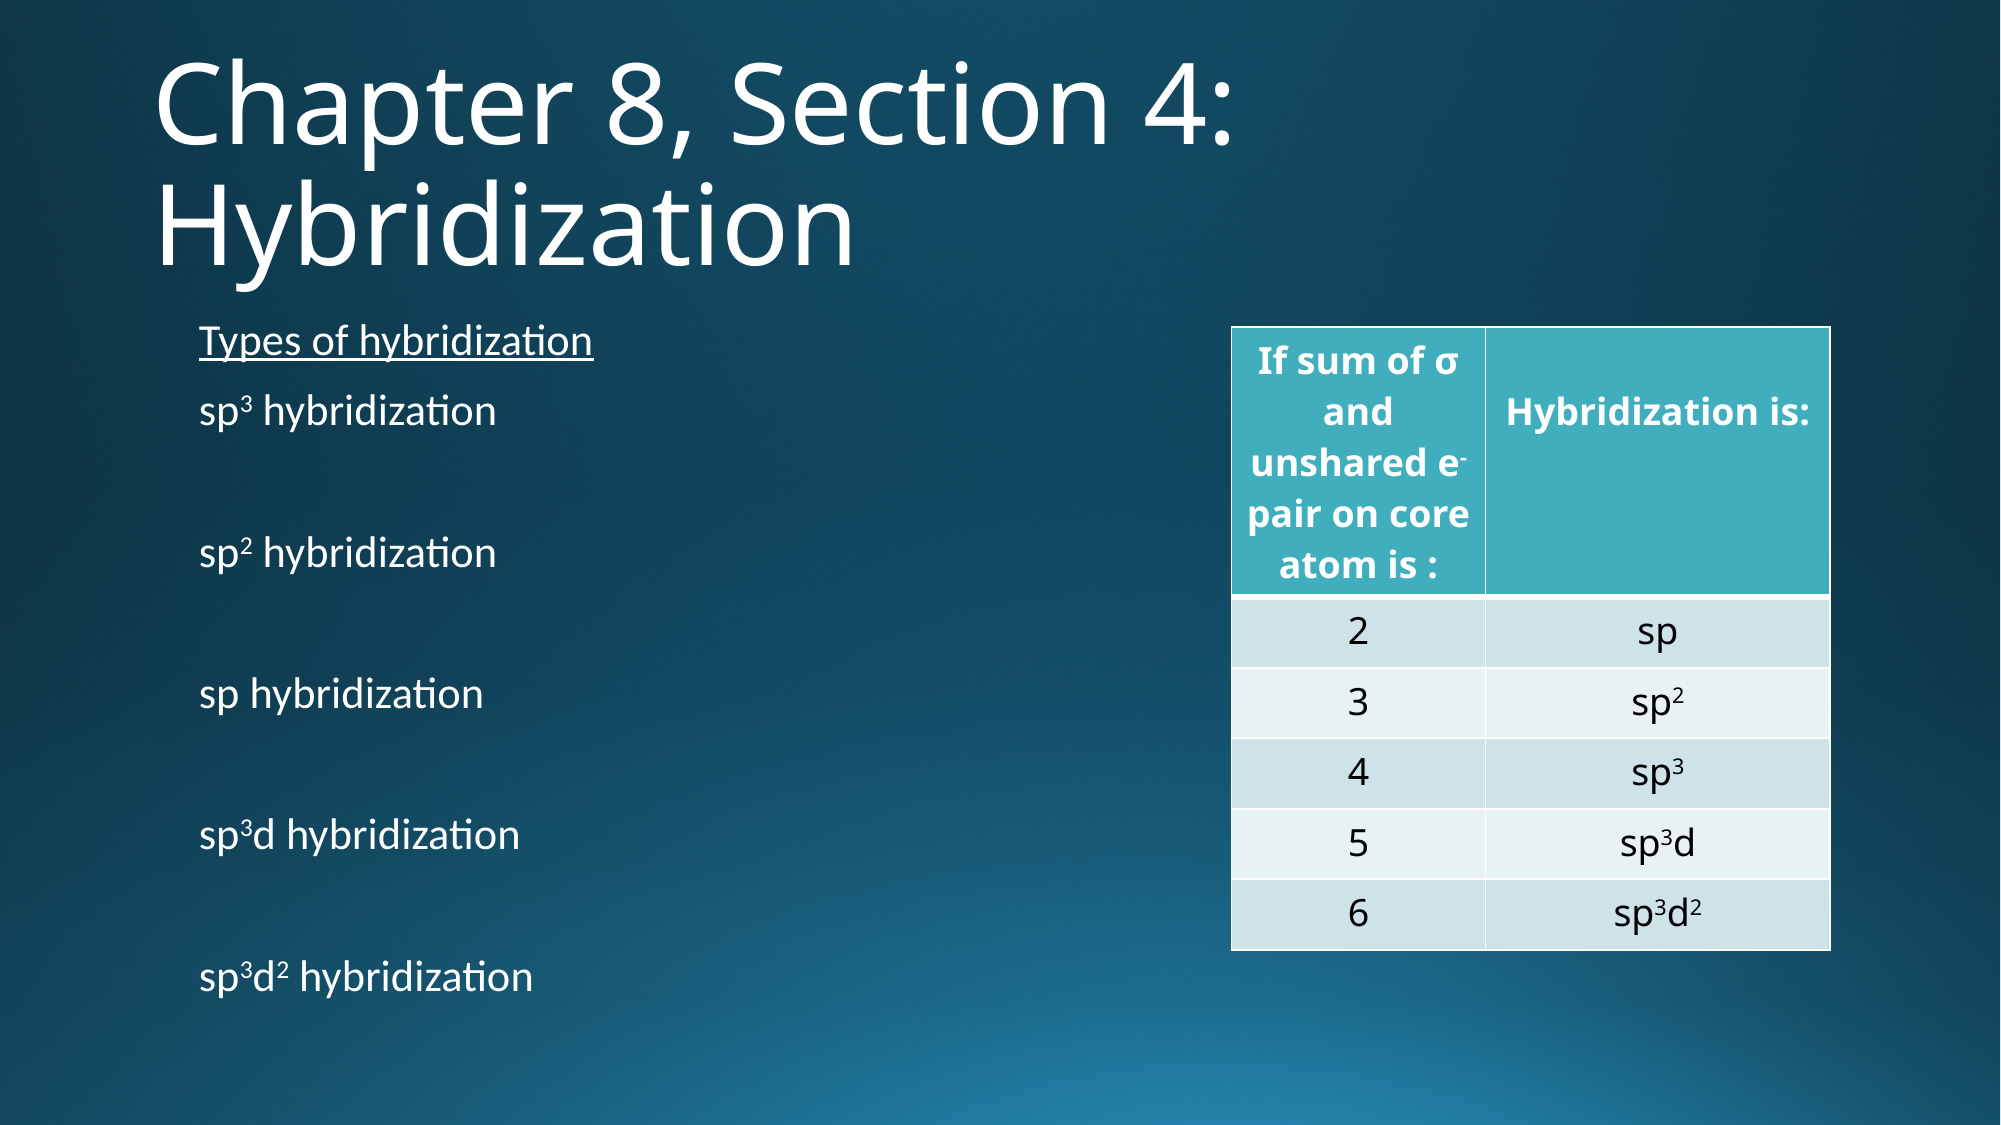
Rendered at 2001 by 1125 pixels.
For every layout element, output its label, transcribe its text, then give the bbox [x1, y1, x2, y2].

title Chapter 8, Section 4: Hybridization [137, 59, 1863, 278]
list Types of hybridization sp3 hybridization sp2 hybridization sp hybridization sp3d hybridization sp3d2 hybridization [183, 299, 1863, 1014]
table_cell sp3d [1486, 810, 1829, 878]
table_cell 6 [1232, 880, 1485, 949]
table_cell 5 [1232, 810, 1485, 878]
table_cell sp2 [1486, 669, 1829, 737]
table_cell 4 [1232, 739, 1485, 808]
table_cell sp3d2 [1486, 880, 1829, 949]
table_header If sum of σ and unshared e- pair on core atom is : [1232, 328, 1485, 594]
table_cell 2 [1232, 600, 1485, 667]
picture [0, 0, 2001, 1125]
table_header Hybridization is: [1486, 328, 1829, 594]
table_cell sp3 [1486, 739, 1829, 808]
table_cell sp [1486, 600, 1829, 667]
table_cell 3 [1232, 669, 1485, 737]
